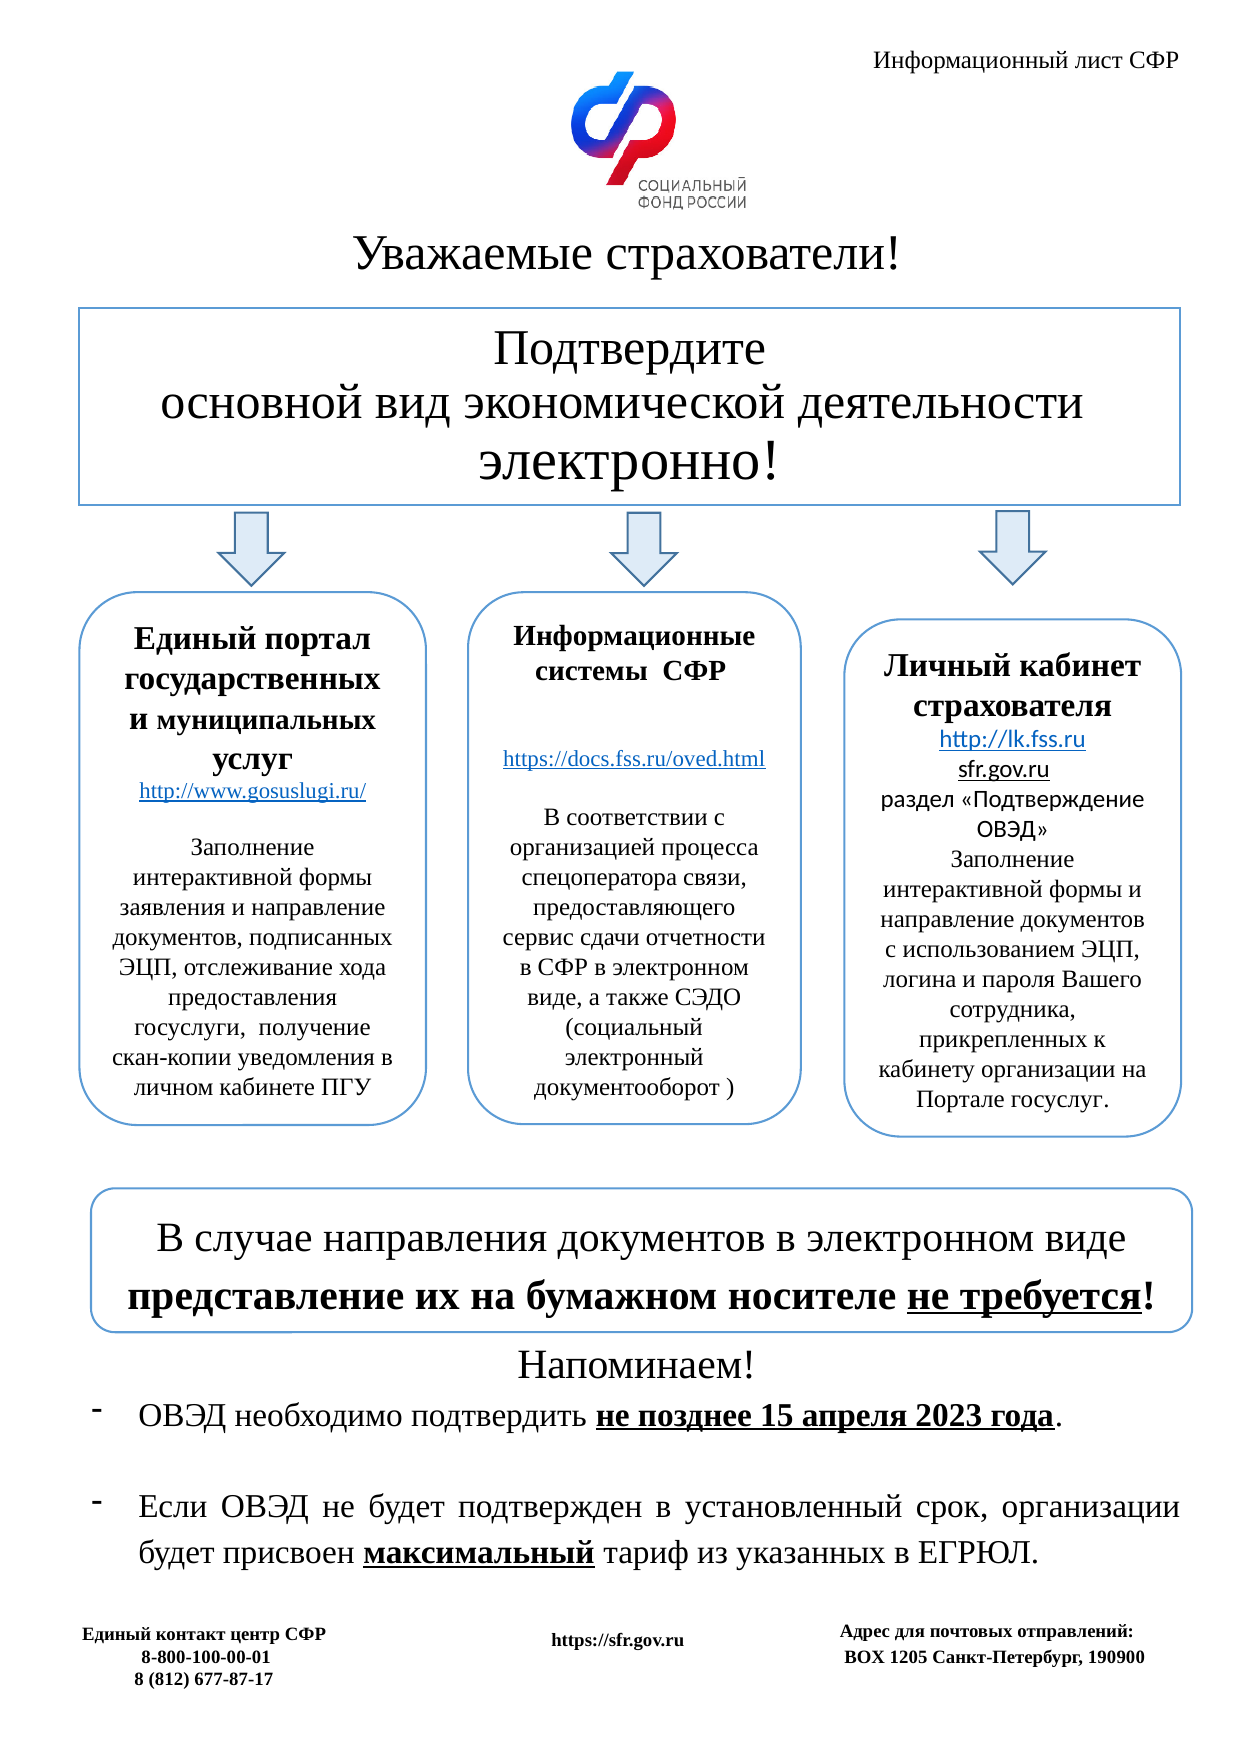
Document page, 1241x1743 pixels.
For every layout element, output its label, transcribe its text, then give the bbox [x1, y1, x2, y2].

text_box Информационный лист СФР [845, 35, 1201, 81]
text_box [977, 510, 1048, 586]
text_box Единый портал государственных и муниципальных услуг http://www.gosuslugi.ru/ Заполнение интерактивной формы заявления и направление документов, подписанных ЭЦП, отслеживание хода предоставления госуслуги, получение скан-копии уведомления в личном кабинете ПГУ [78, 591, 428, 1127]
text_box Информационные системы СФР https://docs.fss.ru/oved.html В соответствии с организацией процесса спецоператора связи, предоставляющего сервис сдачи отчетности в СФР в электронном виде, а также СЭДО (социальный электронный документооборот ) [467, 591, 802, 1126]
text_box Личный кабинет страхователя http://lk.fss.ru sfr.gov.ru раздел «Подтверждение ОВЭД» Заполнение интерактивной формы и направление документов с использованием ЭЦП, логина и пароля Вашего сотрудника, прикрепленных к кабинету организации на Портале госуслуг. [843, 618, 1183, 1138]
text_box Единый контакт центр СФР 8-800-100-00-01 8 (812) 677-87-17 [51, 1614, 357, 1720]
text_box https://sfr.gov.ru [536, 1616, 718, 1704]
picture [554, 64, 759, 221]
text_box В случае направления документов в электронном виде представление их на бумажном носителе не требуется! [89, 1187, 1194, 1334]
text_box [608, 511, 680, 588]
title Подтвердите основной вид экономической деятельности электронно! [78, 307, 1181, 506]
text_box [216, 511, 287, 588]
text_box Уважаемые страхователи! [76, 211, 1178, 287]
text_box Напоминаем! ОВЭД необходимо подтвердить не позднее 15 апреля 2023 года. Если ОВЭД не будет подтвержден в установленный срок, организации будет присвоен максимальный тариф из указанных в ЕГРЮЛ. [76, 1321, 1197, 1578]
text_box Адрес для почтовых отправлений: BOX 1205 Санкт-Петербург, 190900 [824, 1611, 1180, 1675]
